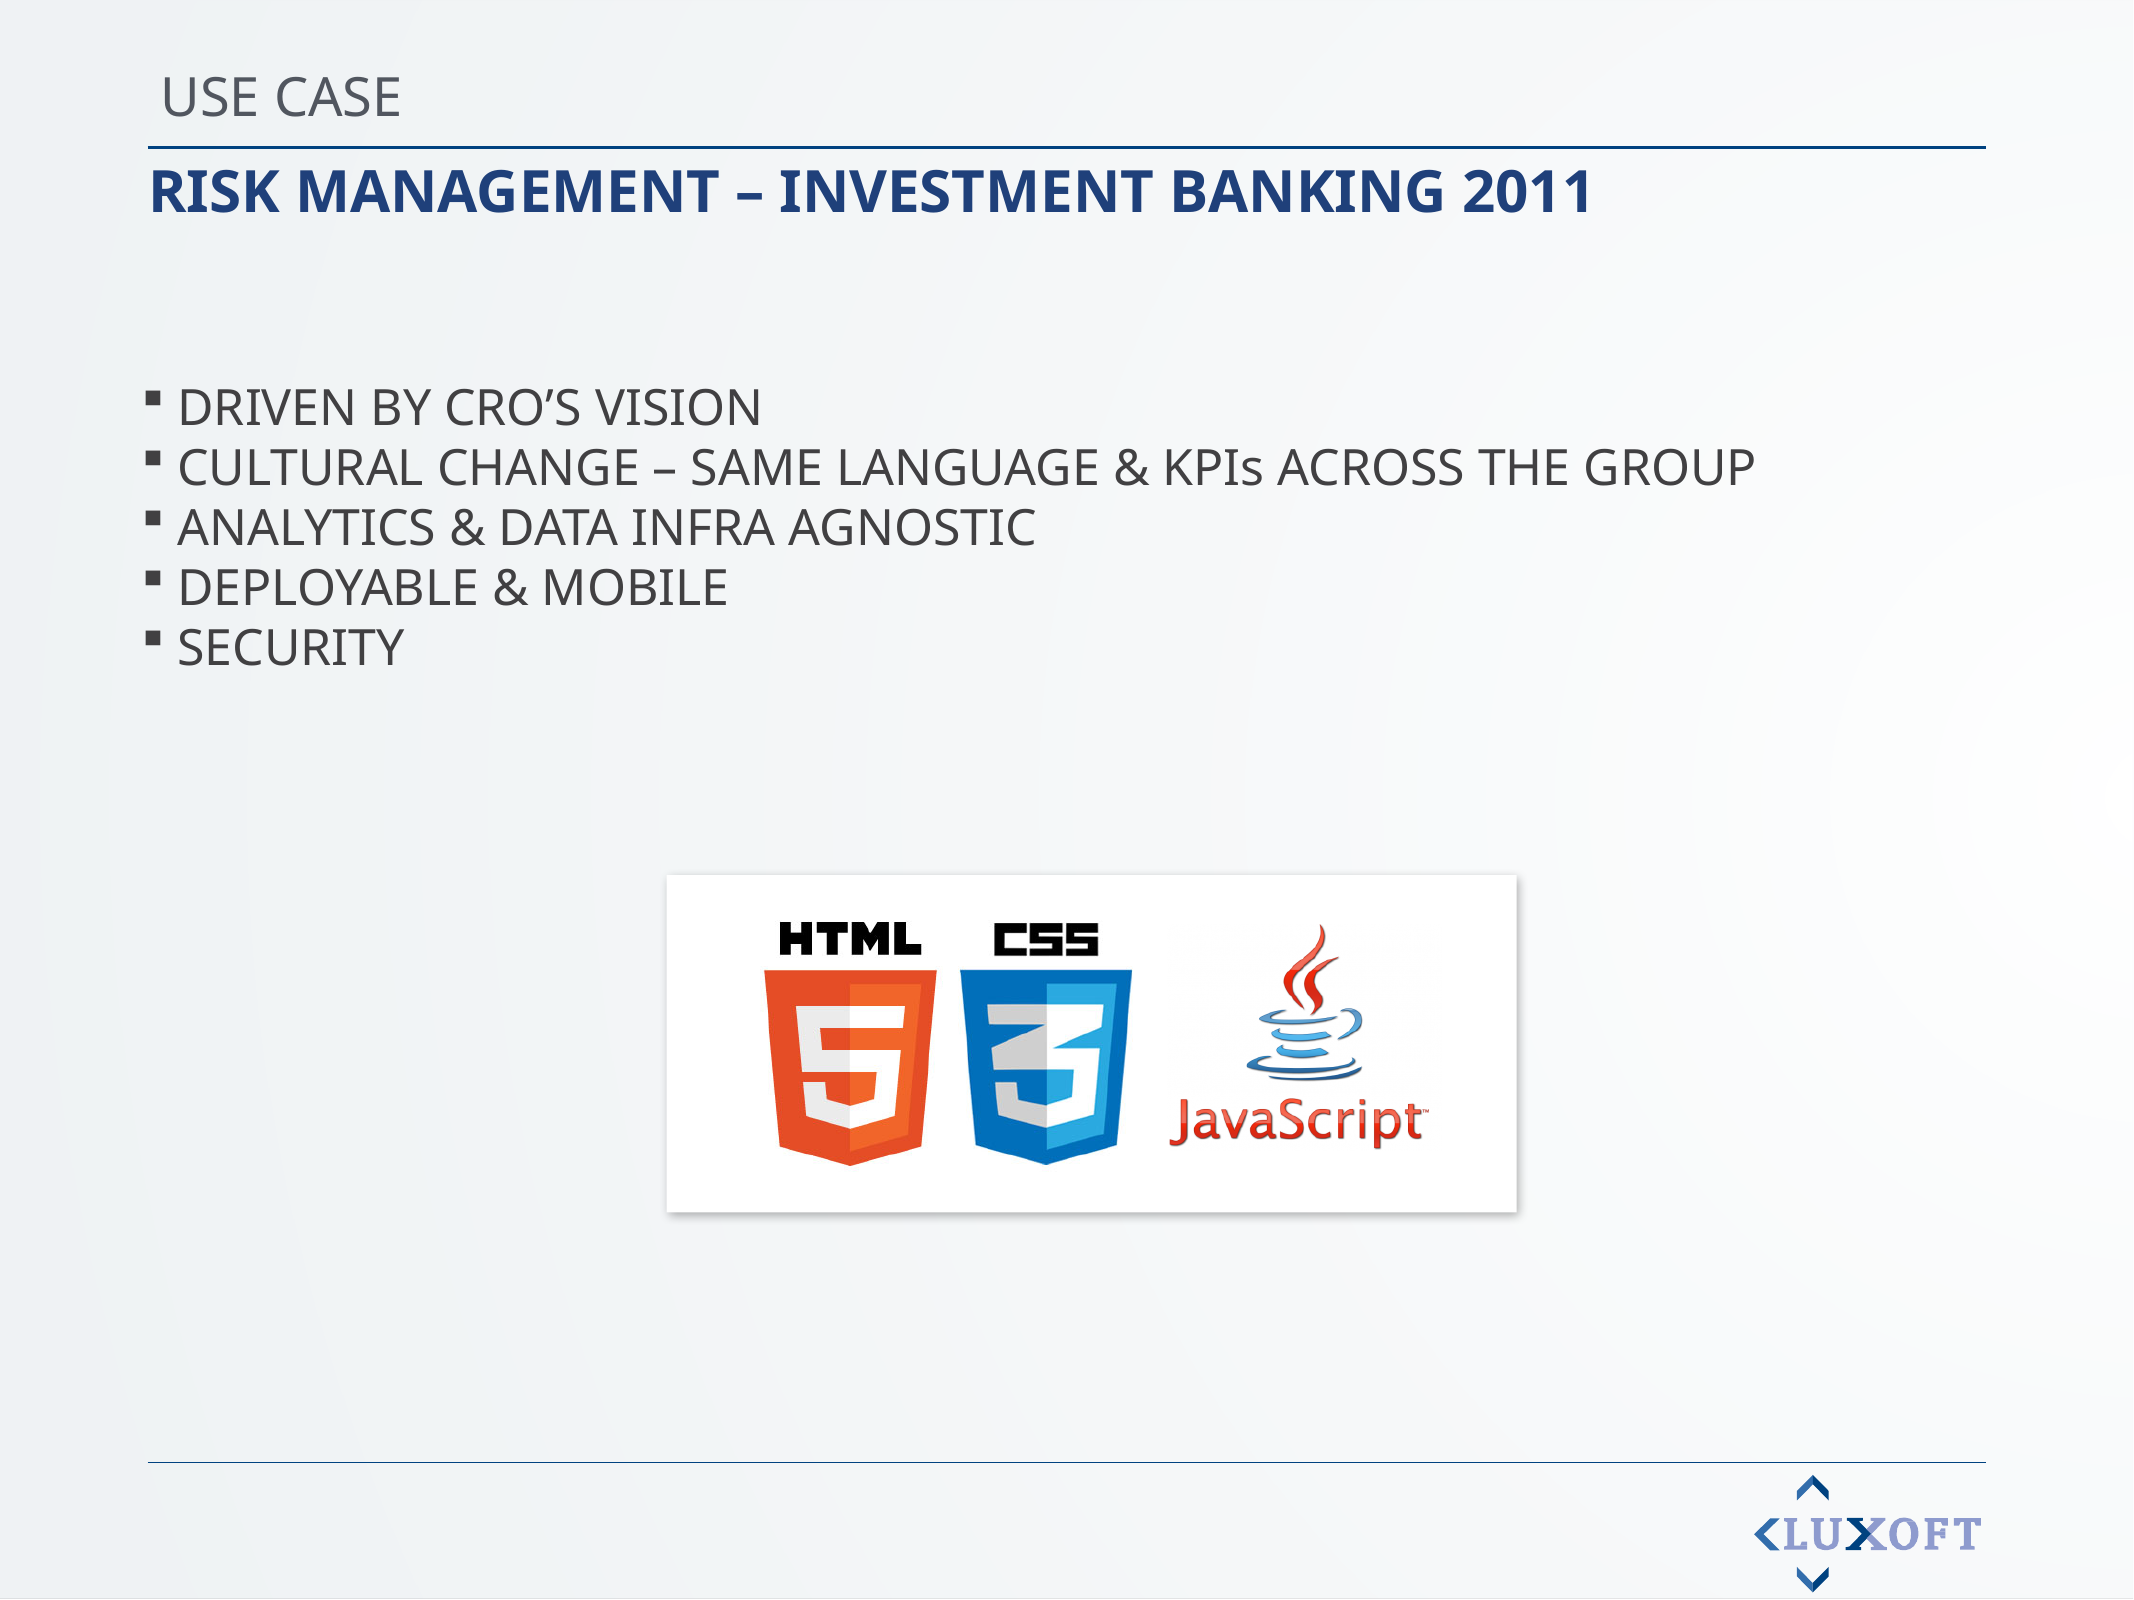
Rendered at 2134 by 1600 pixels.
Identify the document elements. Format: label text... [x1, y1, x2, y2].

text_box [666, 874, 1517, 1213]
picture [0, 0, 2134, 1600]
text_box DRIVEN BY CRO’S VISION CULTURAL CHANGE – SAME LANGUAGE & KPIs ACROSS THE GROUP ANALYTICS & DATA INFRA AGNOSTIC DEPLOYABLE & MOBILE SECURITY [141, 374, 2017, 772]
text_box RISK MANAGEMENT – INVESTMENT BANKING 2011 [146, 154, 1992, 252]
text_box USE CASE [158, 62, 1992, 131]
